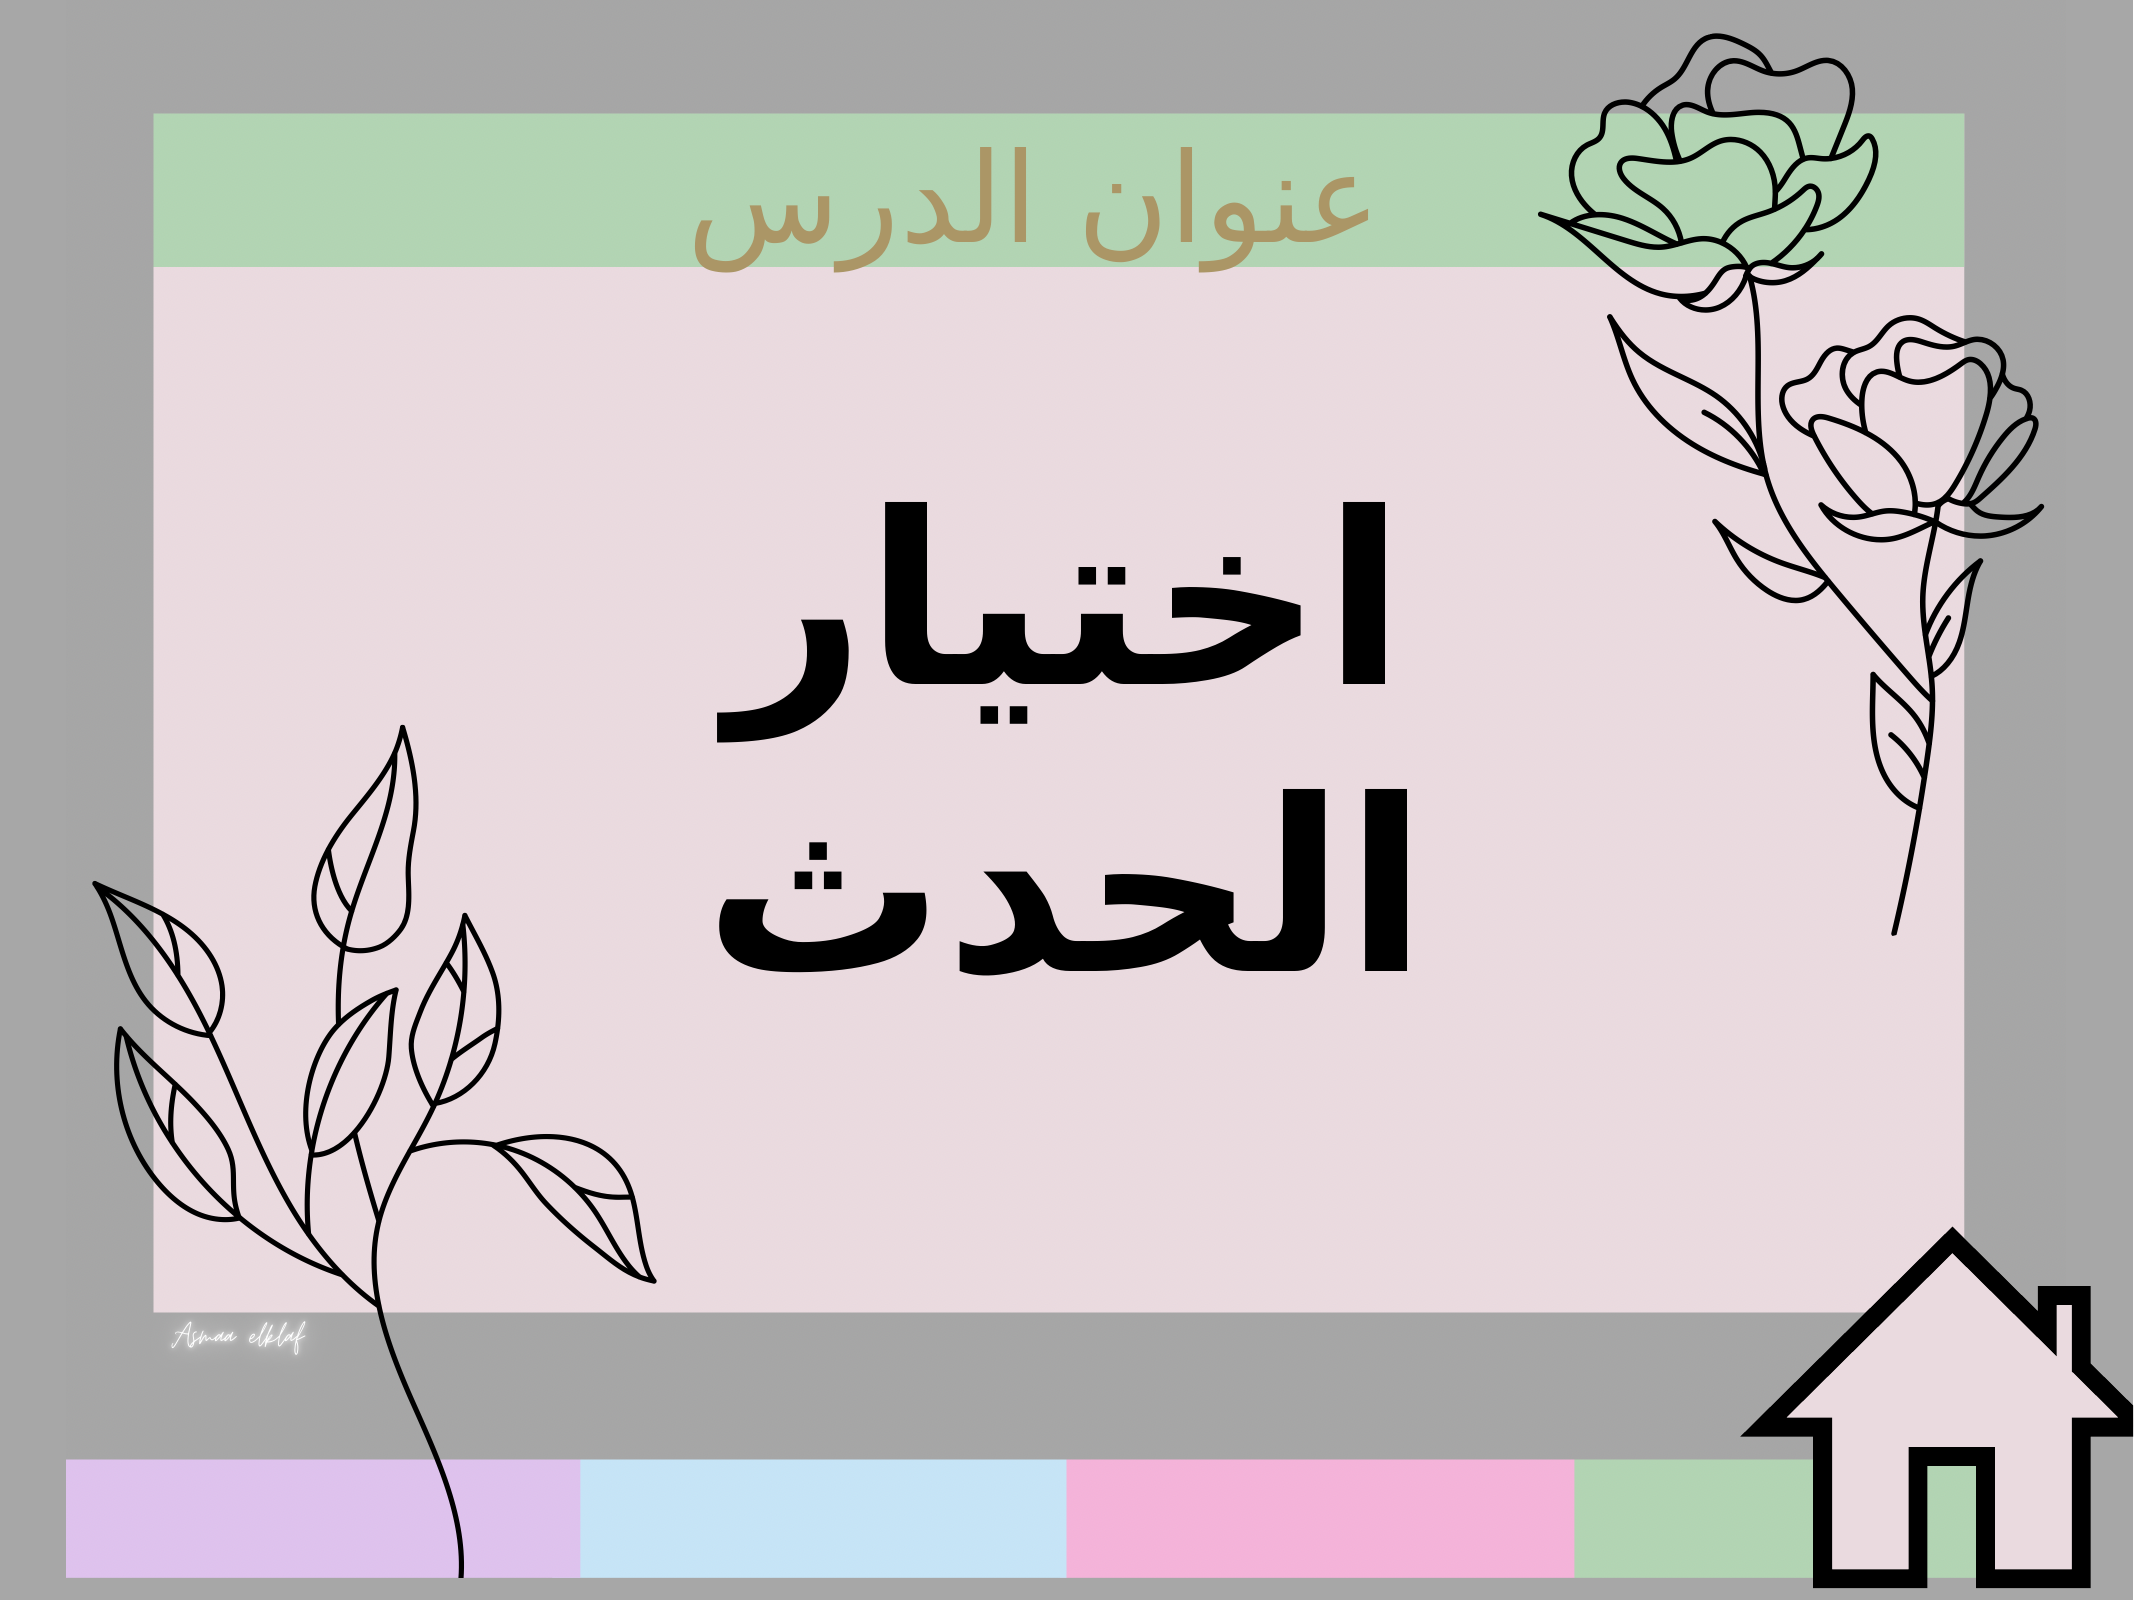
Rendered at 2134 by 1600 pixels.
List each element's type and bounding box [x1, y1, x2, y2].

picture [66, 0, 2067, 1579]
text_box [2067, 1295, 2134, 1579]
